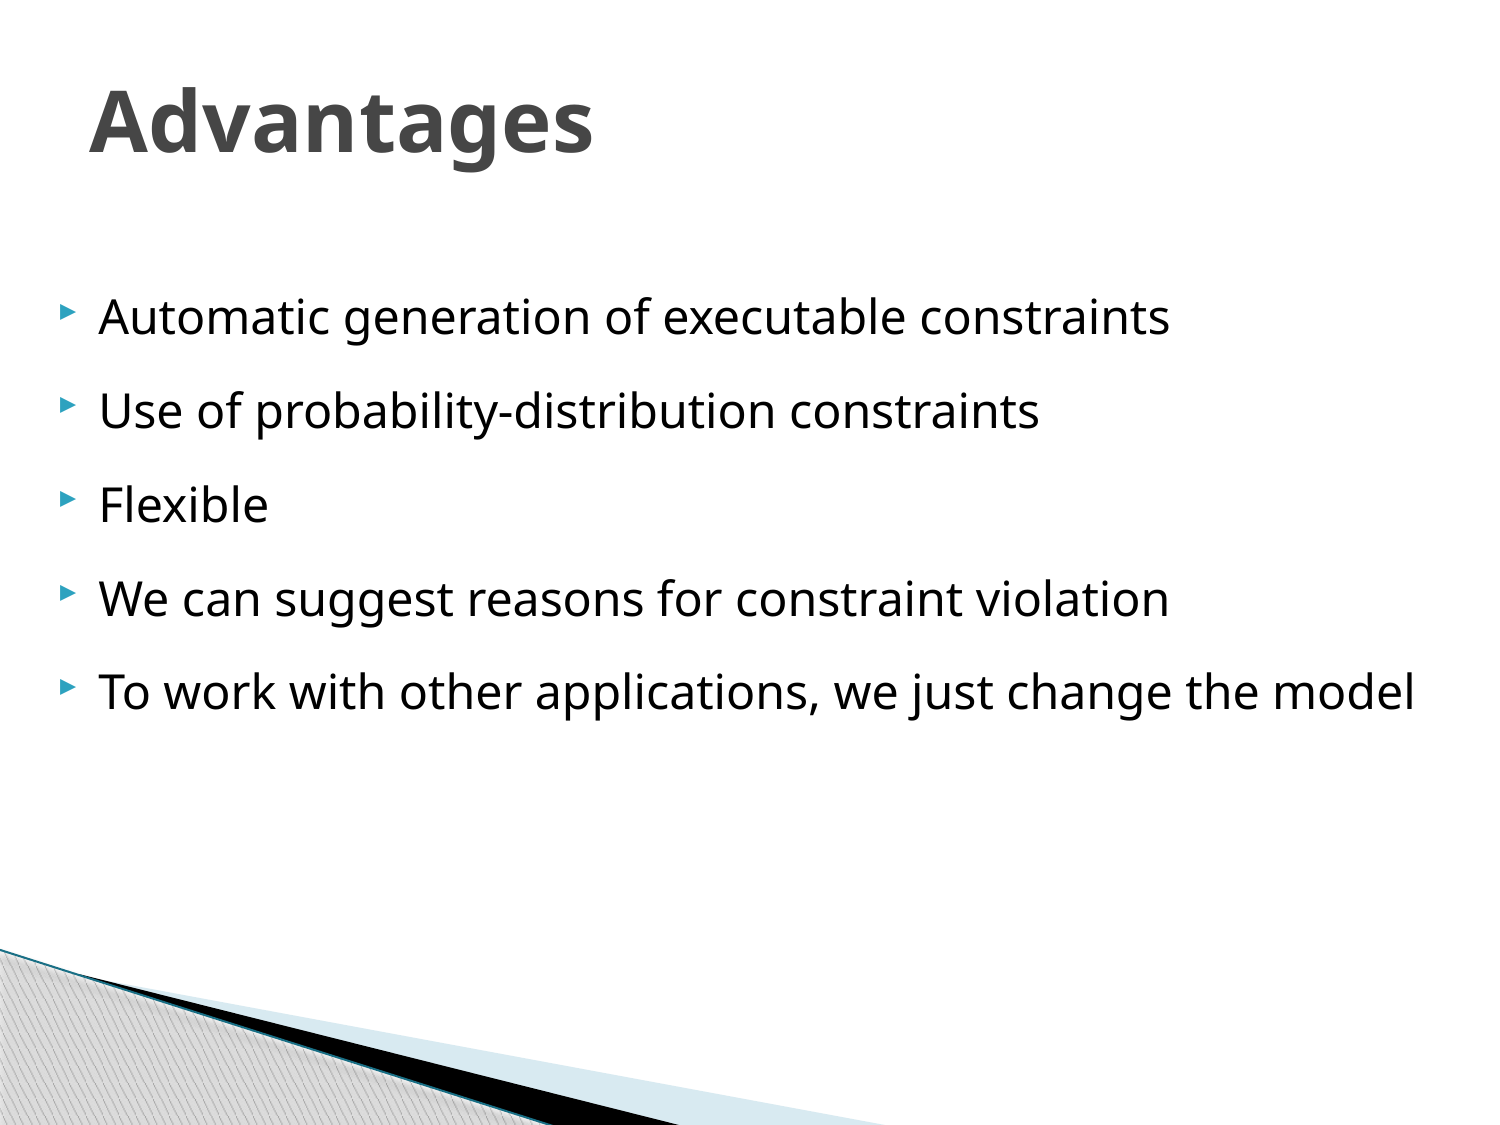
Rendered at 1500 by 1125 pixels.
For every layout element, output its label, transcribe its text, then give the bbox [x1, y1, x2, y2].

title Advantages [75, 24, 1425, 213]
list Automatic generation of executable constraints Use of probability-distribution constraints Flexible We can suggest reasons for constraint violation To work with other applications, we just change the model [24, 249, 1500, 788]
